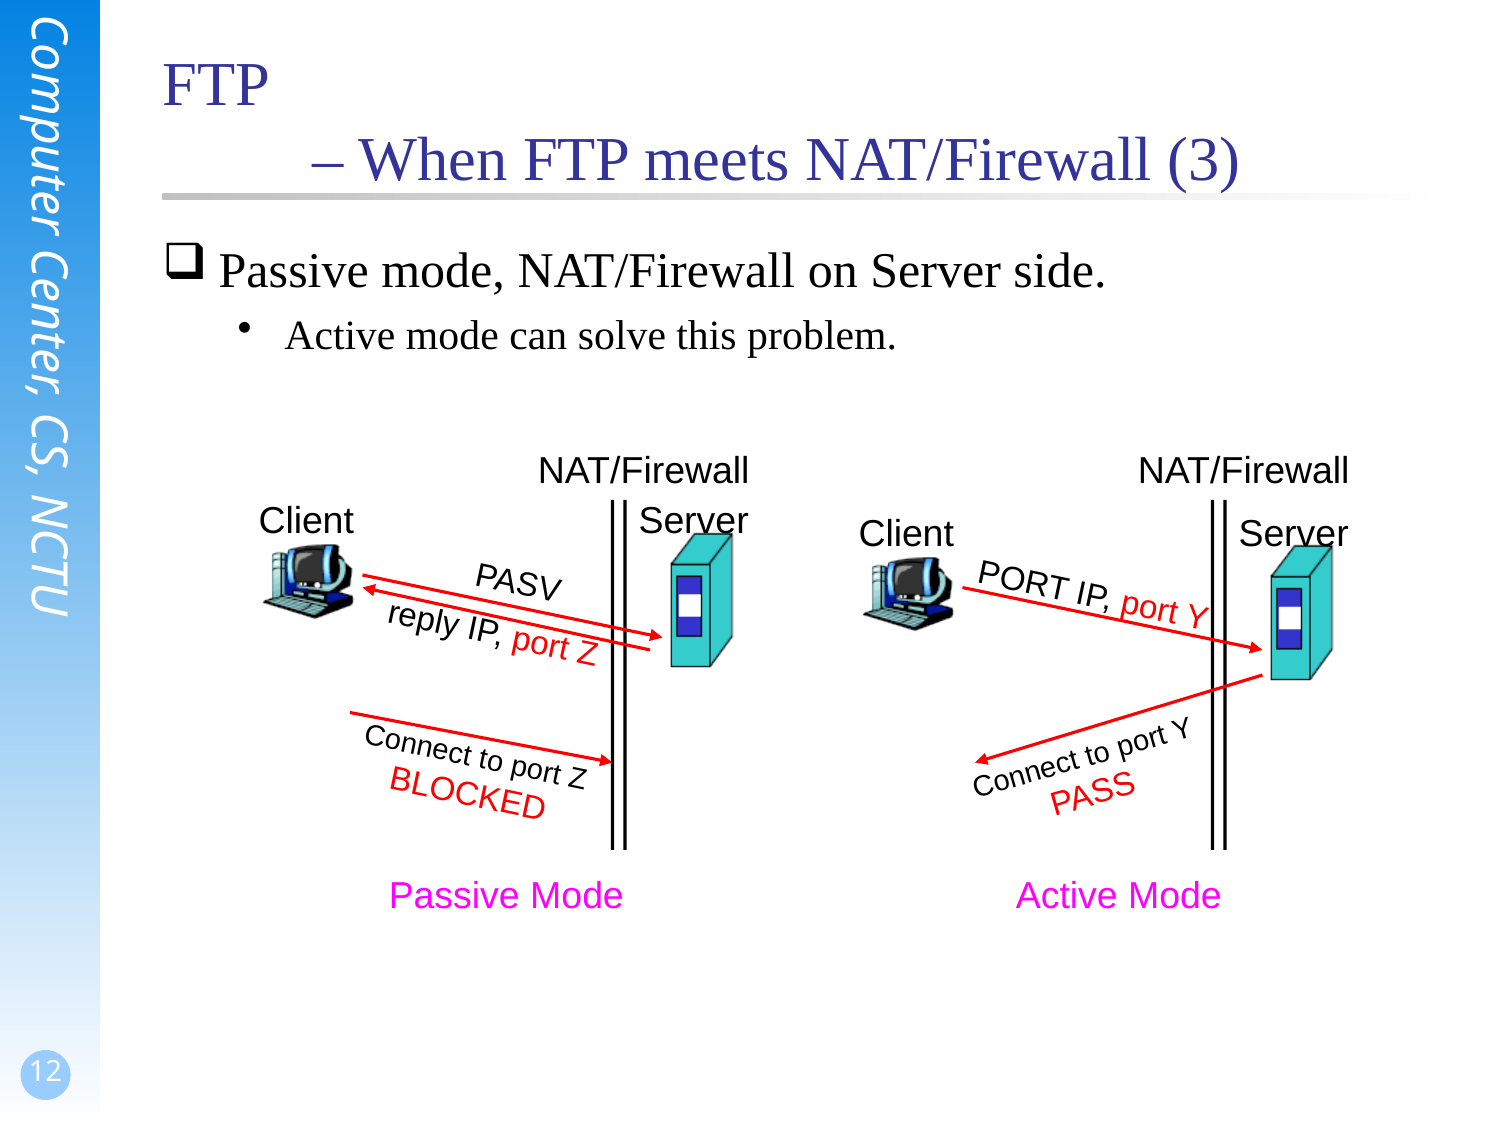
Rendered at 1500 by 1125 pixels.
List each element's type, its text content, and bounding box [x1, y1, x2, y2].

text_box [849, 449, 1351, 926]
list Passive mode, NAT/Firewall on Server side. Active mode can solve this problem. [162, 237, 1438, 1000]
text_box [249, 449, 751, 926]
title FTP – When FTP meets NAT/Firewall (3) [162, 42, 1438, 231]
